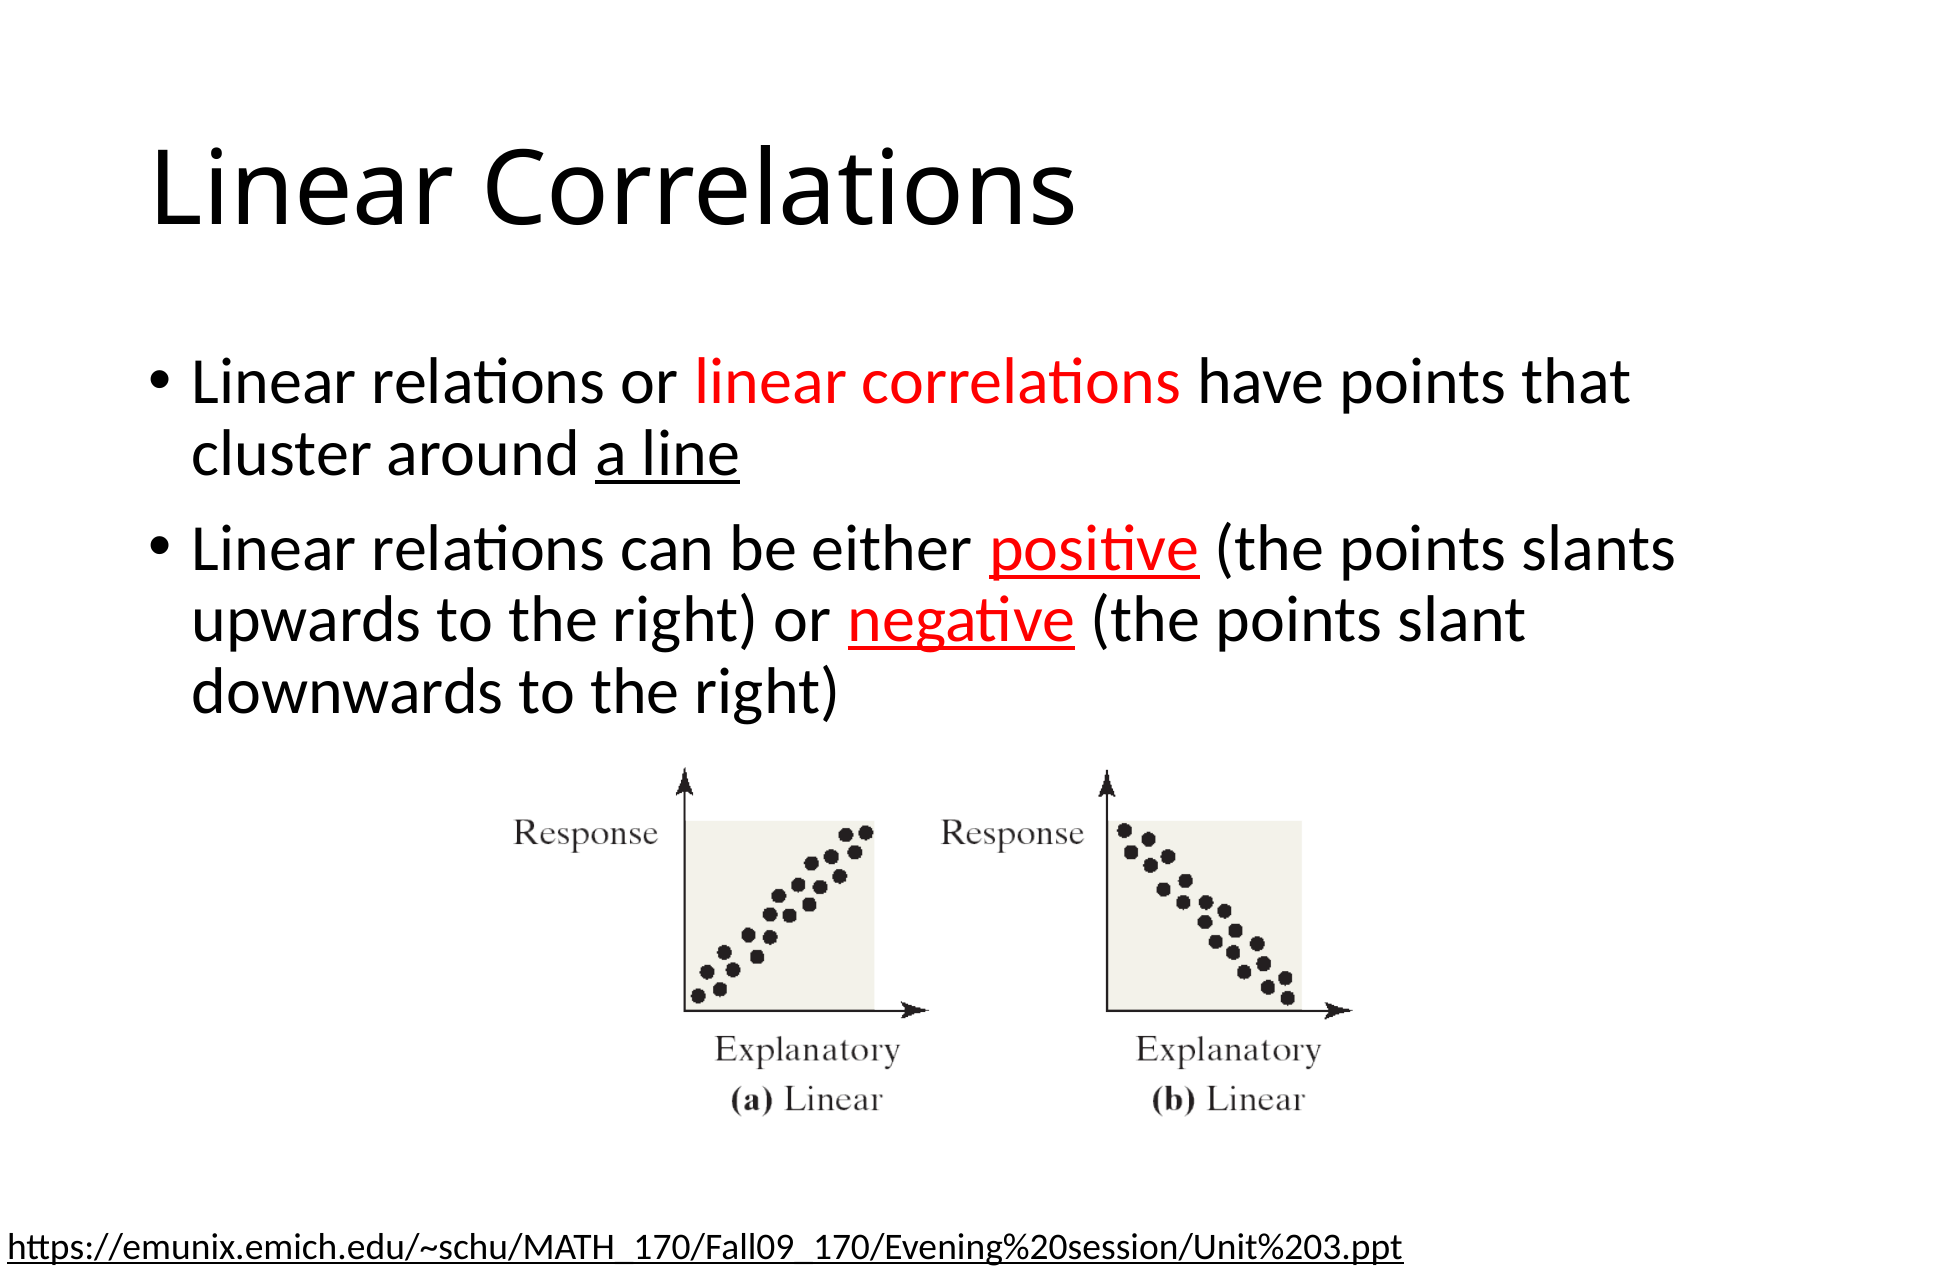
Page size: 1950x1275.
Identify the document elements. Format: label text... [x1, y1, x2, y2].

title Linear Correlations [134, 67, 1816, 315]
picture [507, 761, 1358, 1123]
list Linear relations or linear correlations have points that cluster around a line Linear relations can be either positive (the points slants upwards to the right) or negative (the points slant downwards to the right) [134, 339, 1816, 1149]
text_box https://emunix.emich.edu/~schu/MATH_170/Fall09_170/Evening%20session/Unit%203.ppt [0, 1214, 1455, 1275]
